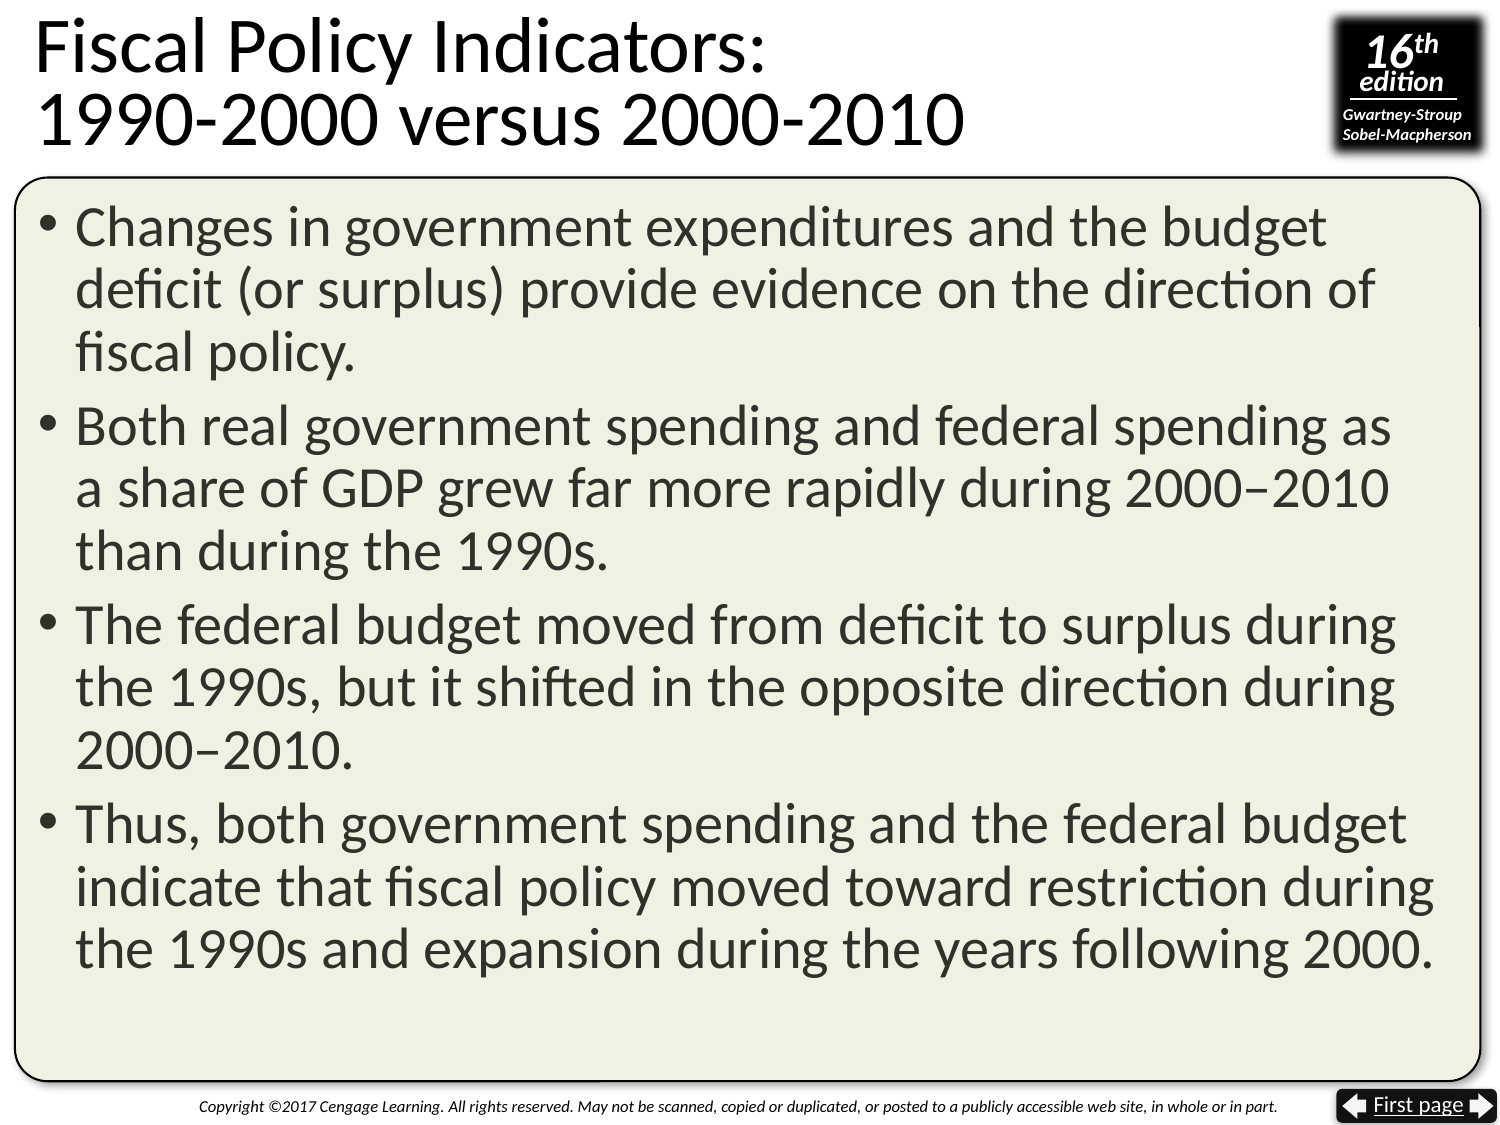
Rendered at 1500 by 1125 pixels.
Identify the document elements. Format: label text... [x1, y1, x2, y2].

list Changes in government expenditures and the budget deficit (or surplus) provide evidence on the direction of fiscal policy. Both real government spending and federal spending as a share of GDP grew far more rapidly during 2000–2010 than during the 1990s. The federal budget moved from deficit to surplus during the 1990s, but it shifted in the opposite direction during 2000–2010. Thus, both government spending and the federal budget indicate that fiscal policy moved toward restriction during the 1990s and expansion during the years following 2000. [23, 198, 1481, 1070]
title Fiscal Policy Indicators: 1990-2000 versus 2000-2010 [19, 7, 1481, 198]
